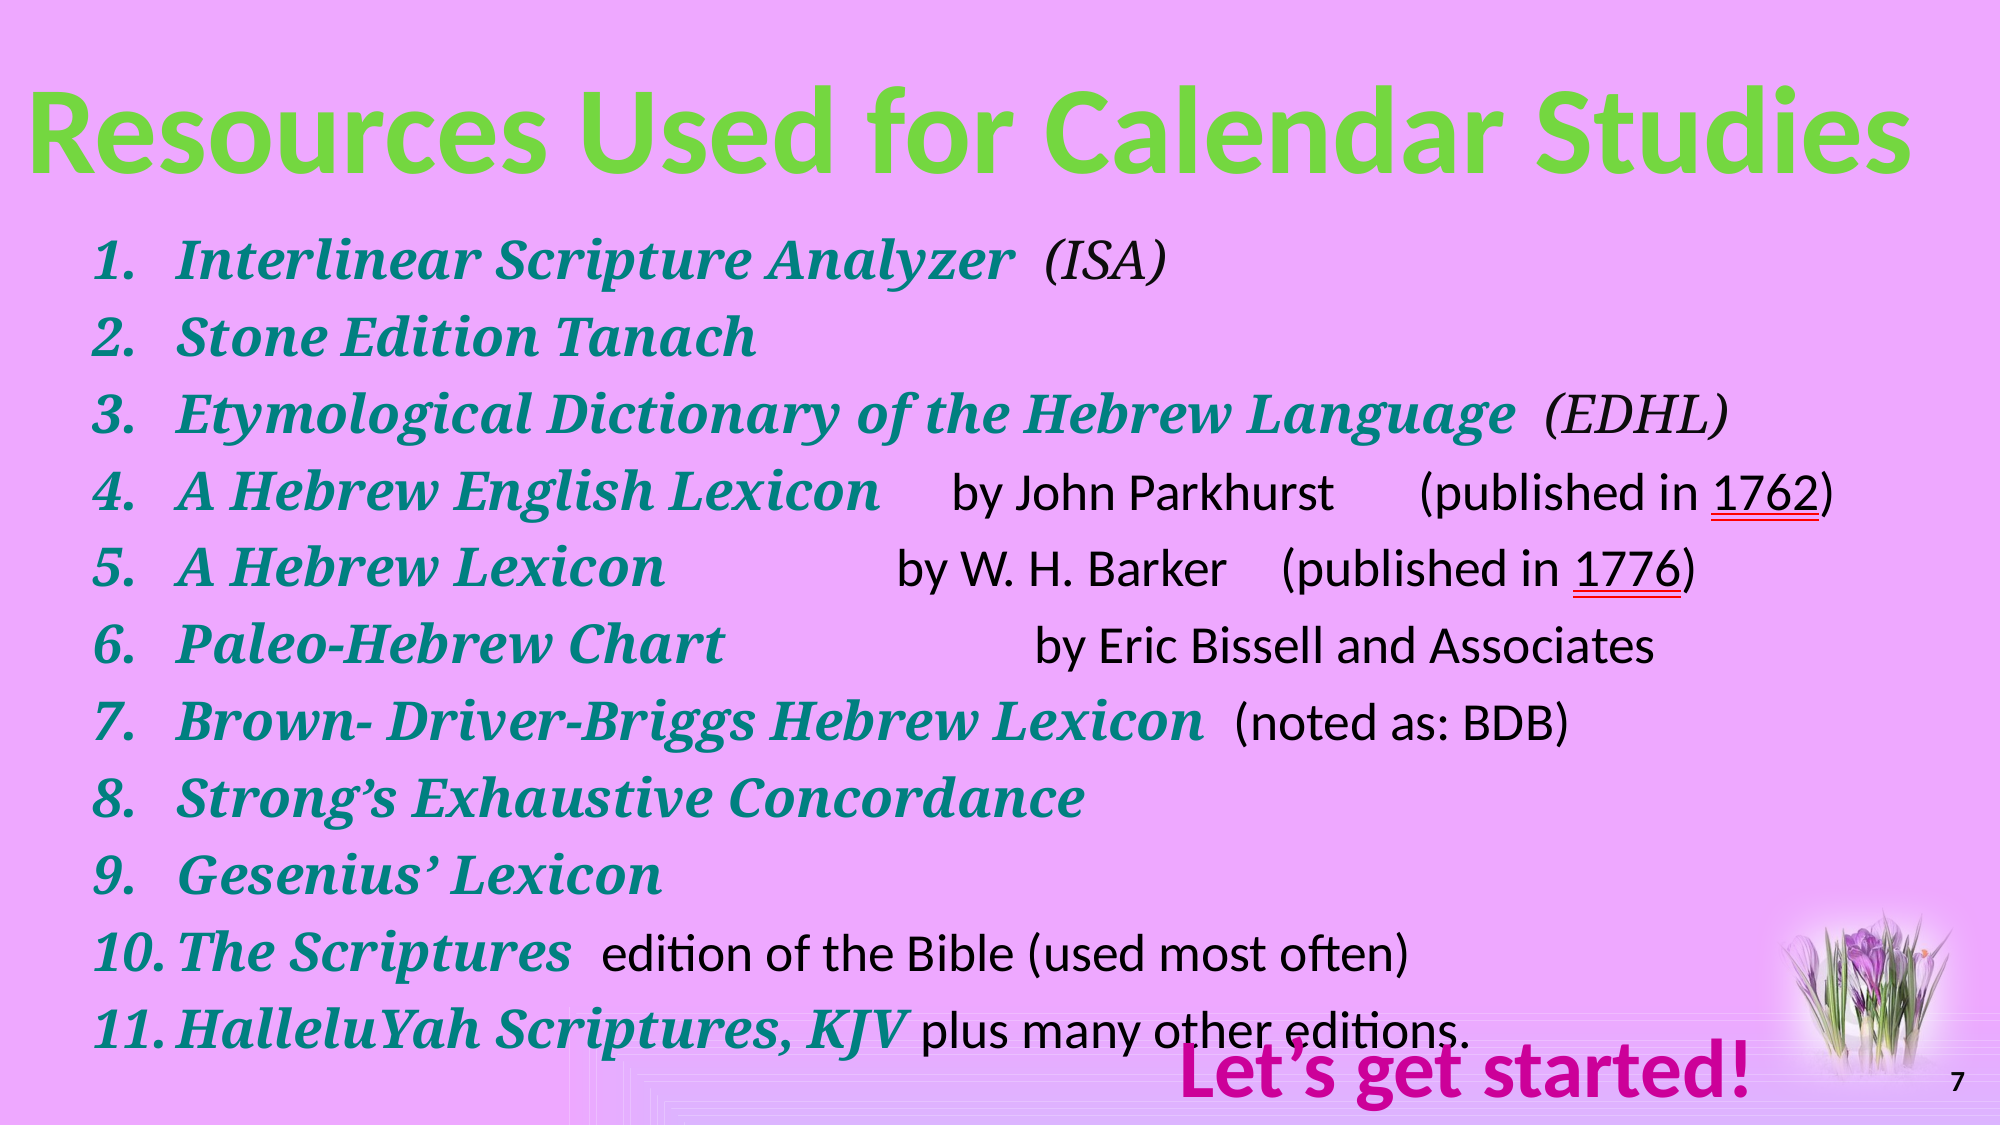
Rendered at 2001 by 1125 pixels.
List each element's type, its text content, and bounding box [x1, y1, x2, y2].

title Resources Used for Calendar Studies [0, 37, 2000, 188]
picture [1750, 879, 1988, 1110]
text_box Let’s get started! [1164, 1007, 1771, 1123]
list Interlinear Scripture Analyzer (ISA) Stone Edition Tanach Etymological Dictionary of the Hebrew Language (EDHL) A Hebrew English Lexicon by John Parkhurst (published in 1762) A Hebrew Lexicon by W. H. Barker (published in 1776) Paleo-Hebrew Chart by Eric Bissell and Associates Brown- Driver-Briggs Hebrew Lexicon (noted as: BDB) Strong’s Exhaustive Concordance Gesenius’ Lexicon The Scriptures edition of the Bible (used most often) HalleluYah Scriptures, KJV plus many other editions. [77, 225, 1919, 1075]
